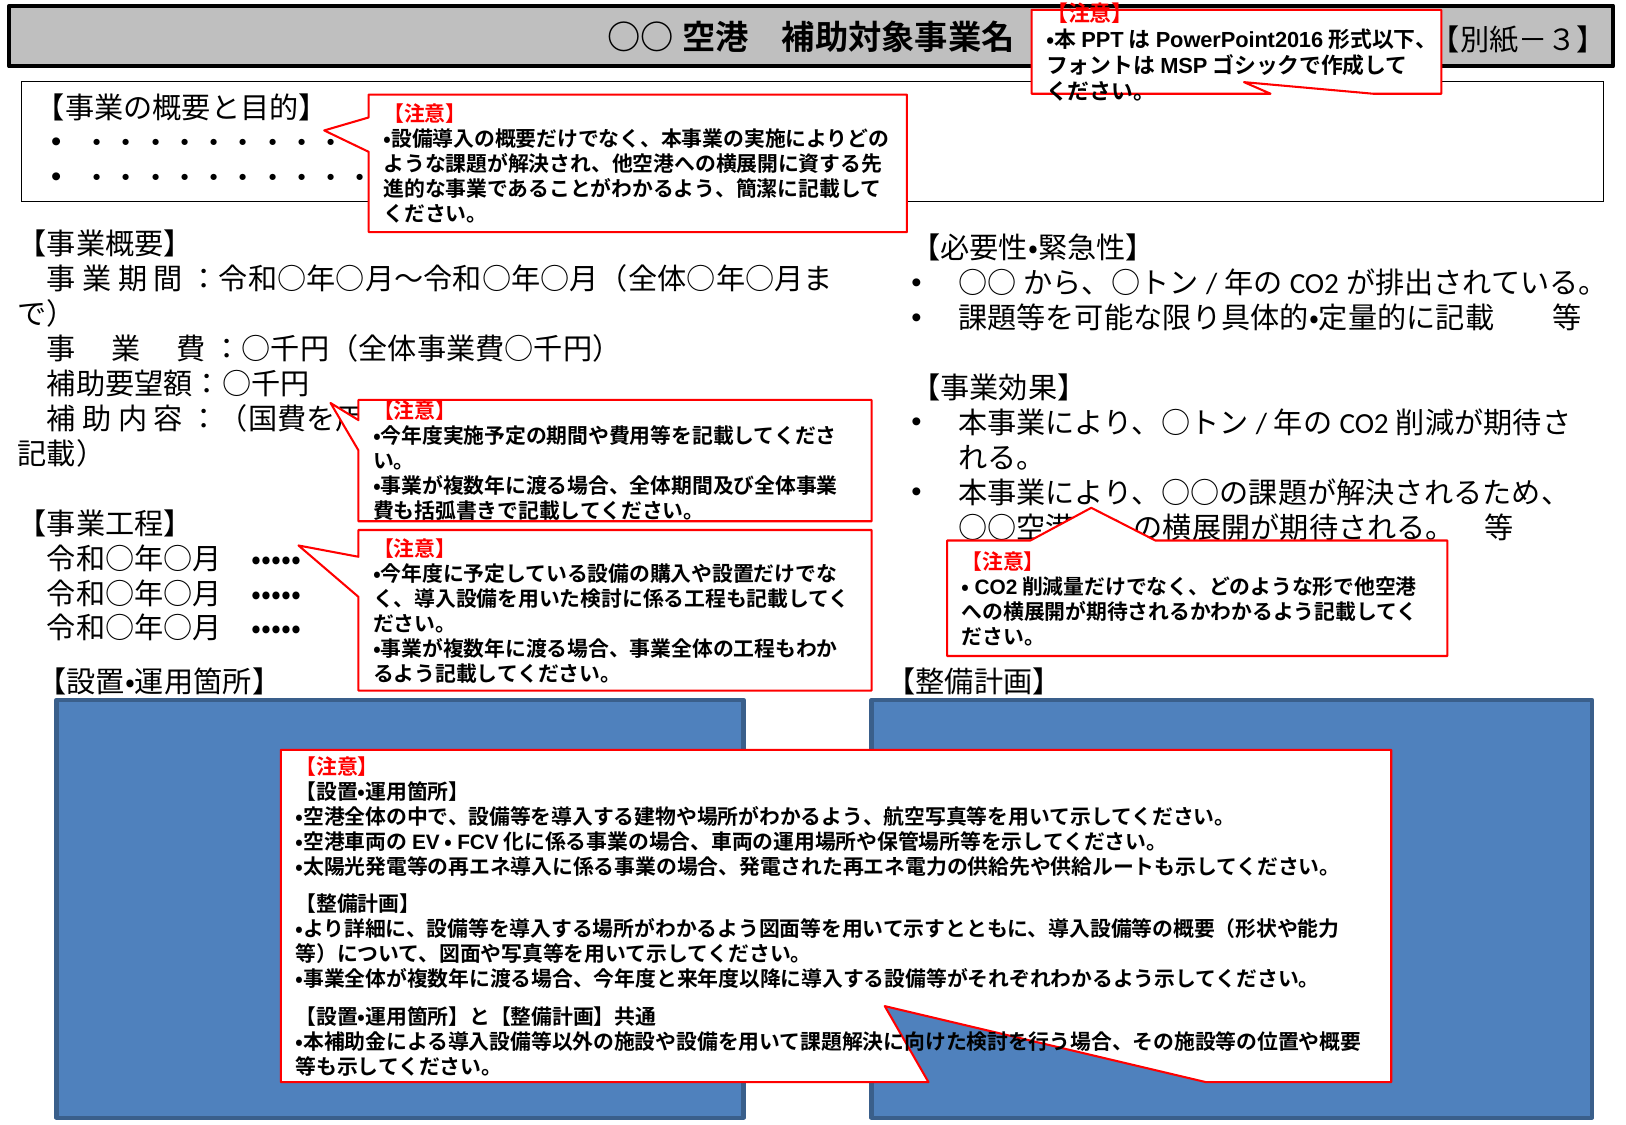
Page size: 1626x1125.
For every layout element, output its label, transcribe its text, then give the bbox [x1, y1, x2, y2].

text_box 【注意】 ・CO2削減量だけでなく、どのような形で他空港への横展開が期待されるかわかるよう記載してください。 [944, 505, 1450, 659]
text_box 【事業の概要と目的】 ・・・・・・・・・・・・・・・・ ・・・・・・・・・・・・・・・・ [21, 81, 1604, 202]
text_box 【注意】 【設置・運用箇所】 ・空港全体の中で、設備等を導入する建物や場所がわかるよう、航空写真等を用いて示してください。 ・空港車両のEV・FCV化に係る事業の場合、車両の運用場所や保管場所等を示してください。 ・太陽光発電等の再エネ導入に係る事業の場合、発電された再エネ電力の供給先や供給ルートも示してください。 【整備計画】 ・より詳細に、設備等を導入する場所がわかるよう図面等を用いて示すとともに、導入設備等の概要（形状や能力等）について、図面や写真等を用いて示してください。 ・事業全体が複数年に渡る場合、今年度と来年度以降に導入する設備等がそれぞれわかるよう示してください。 【設置・運用箇所】と【整備計画】共通 ・本補助金による導入設備等以外の施設や設備を用いて課題解決に向けた検討を行う場合、その施設等の位置や概要等も示してください。 [278, 747, 1394, 1085]
text_box [54, 698, 746, 1120]
text_box 【注意】 ・本PPTはPowerPoint2016形式以下、フォントはMSPゴシックで作成してください。 [1029, 7, 1444, 96]
text_box ○○空港 補助対象事業名 [7, 4, 1615, 68]
text_box 【注意】 ・今年度に予定している設備の購入や設置だけでなく、導入設備を用いた検討に係る工程も記載してください。 ・事業が複数年に渡る場合、事業全体の工程もわかるよう記載してください。 [296, 527, 874, 693]
text_box 【注意】 ・今年度実施予定の期間や費用等を記載してください。 ・事業が複数年に渡る場合、全体期間及び全体事業費も括弧書きで記載してください。 [328, 397, 874, 524]
text_box 【整備計画】 [871, 655, 1461, 698]
text_box 【別紙－３】 [1444, 13, 1625, 64]
text_box 【事業概要】 事 業 期 間 ：令和○年○月～令和○年○月（全体○年○月まで） 事 業 費 ：○千円（全体事業費○千円） 補助要望額：○千円 補 助 内 容 ：（国費を用いて整備/購入する施設等を具体的に記載） 【事業工程】 令和○年○月 ・・・・・ 令和○年○月 ・・・・・ 令和○年○月 ・・・・・ [2, 217, 896, 688]
text_box 【注意】 ・設備導入の概要だけでなく、本事業の実施によりどのような課題が解決され、他空港への横展開に資する先進的な事業であることがわかるよう、簡潔に記載してください。 [322, 92, 910, 235]
text_box 【設置・運用箇所】 [22, 655, 612, 706]
text_box [869, 698, 1594, 1120]
text_box 【必要性・緊急性】 ○○から、○トン/年のCO2が排出されている。 課題等を可能な限り具体的・定量的に記載 等 【事業効果】 本事業により、○トン/年のCO2削減が期待される。 本事業により、○○の課題が解決されるため、○○空港等への横展開が期待される。 等 [896, 222, 1606, 587]
